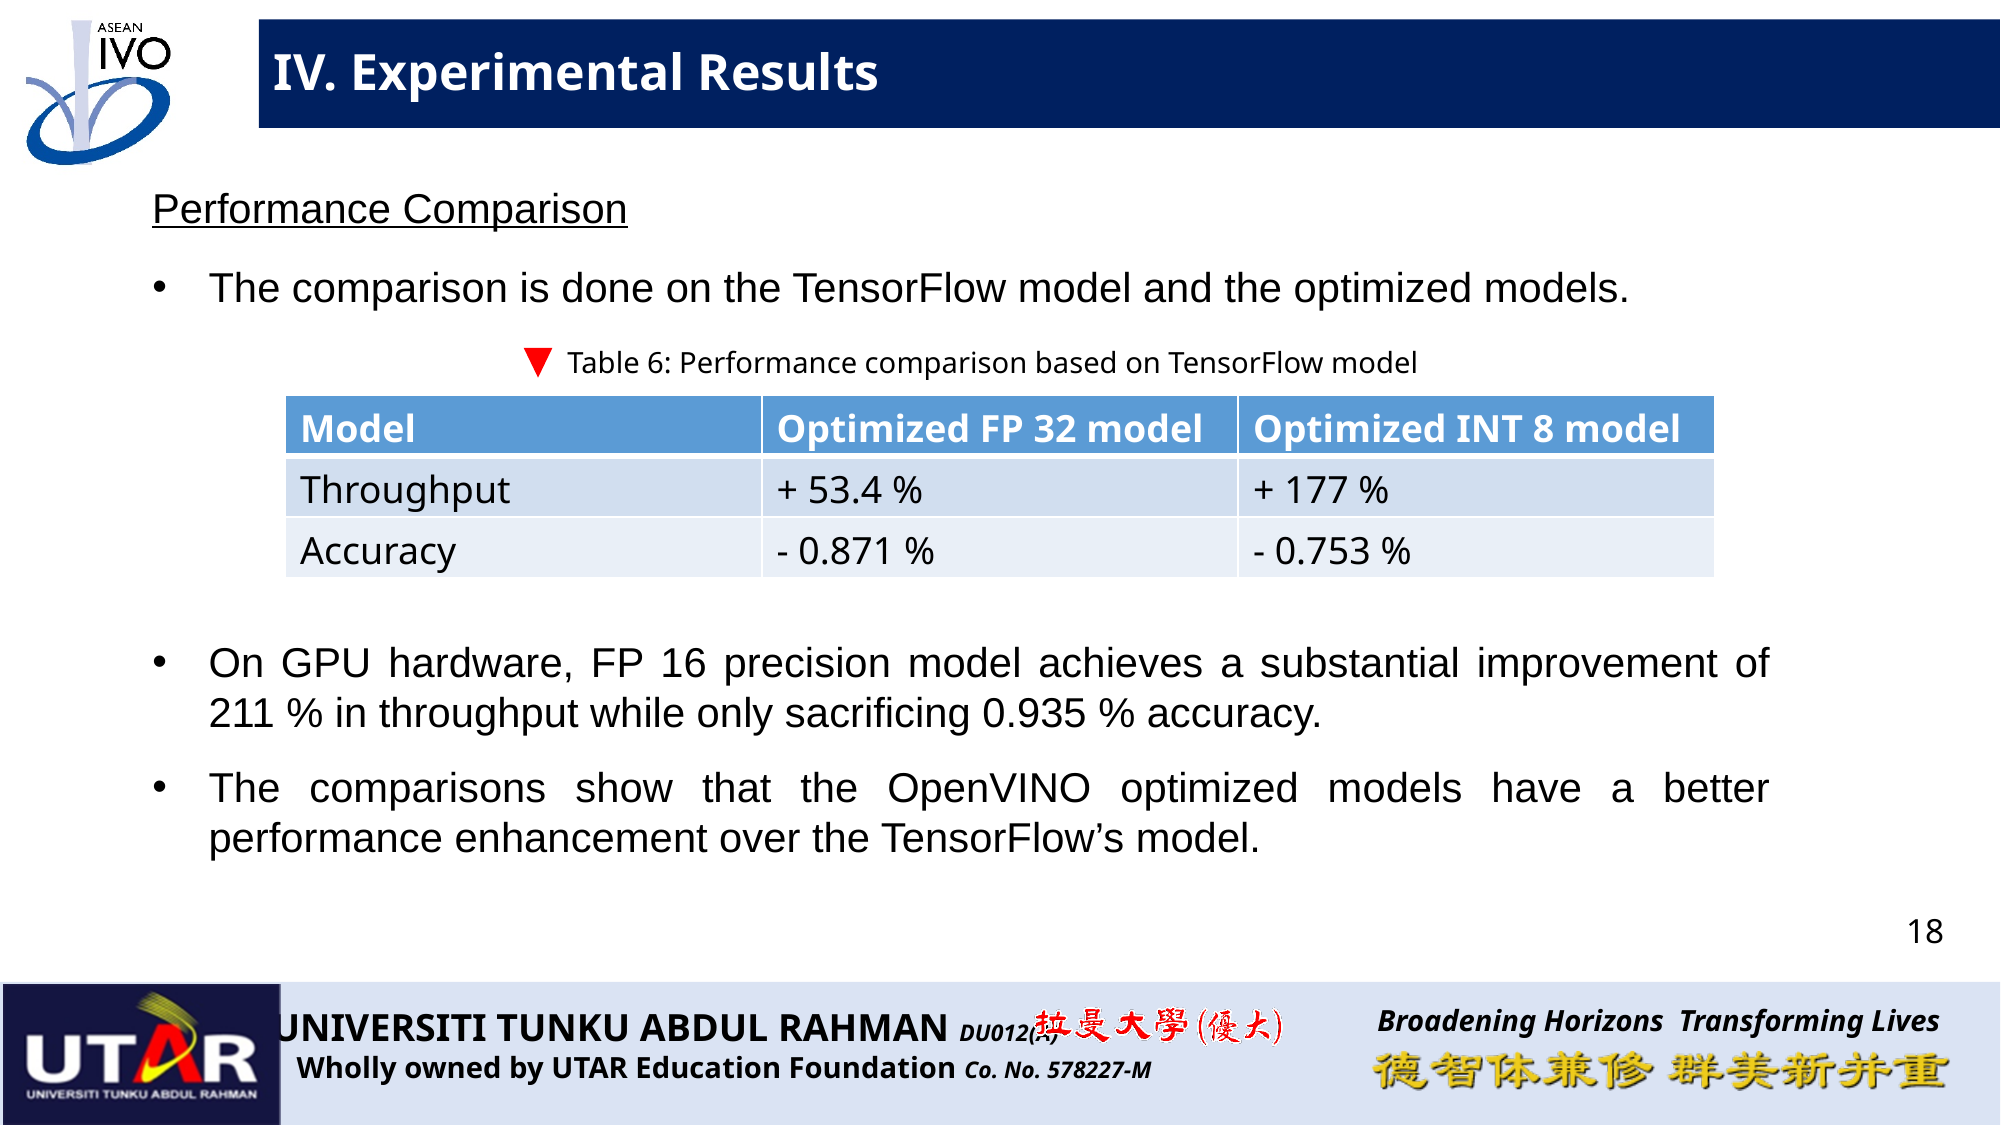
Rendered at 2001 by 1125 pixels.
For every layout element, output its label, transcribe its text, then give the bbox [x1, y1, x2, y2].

text_box 18 [1878, 903, 1959, 958]
picture [1026, 1002, 1297, 1051]
picture [3, 984, 281, 1125]
picture [1364, 1043, 2001, 1091]
text_box [521, 346, 555, 381]
table_cell Accuracy [286, 518, 761, 577]
table_cell Throughput [286, 459, 761, 516]
text_box Performance Comparison [137, 174, 1803, 314]
picture [0, 0, 188, 188]
table_cell - 0.753 % [1239, 518, 1714, 577]
table_cell - 0.871 % [763, 518, 1237, 577]
table_cell + 53.4 % [763, 459, 1237, 516]
table_header Model [286, 396, 761, 453]
table_cell + 177 % [1239, 459, 1714, 516]
table_header Optimized FP 32 model [763, 396, 1237, 453]
text_box The comparison is done on the TensorFlow model and the optimized models. On GPU hardware, FP 16 precision model achieves a substantial improvement of 211 % in throughput while only sacrificing 0.935 % accuracy. The comparisons show that the OpenVINO optimized models have a better performance enhancement over the TensorFlow’s model. [137, 253, 1786, 869]
text_box IV. Experimental Results [258, 19, 2000, 128]
table_header Optimized INT 8 model [1239, 396, 1714, 453]
text_box Table 6: Performance comparison based on TensorFlow model [552, 336, 1475, 387]
